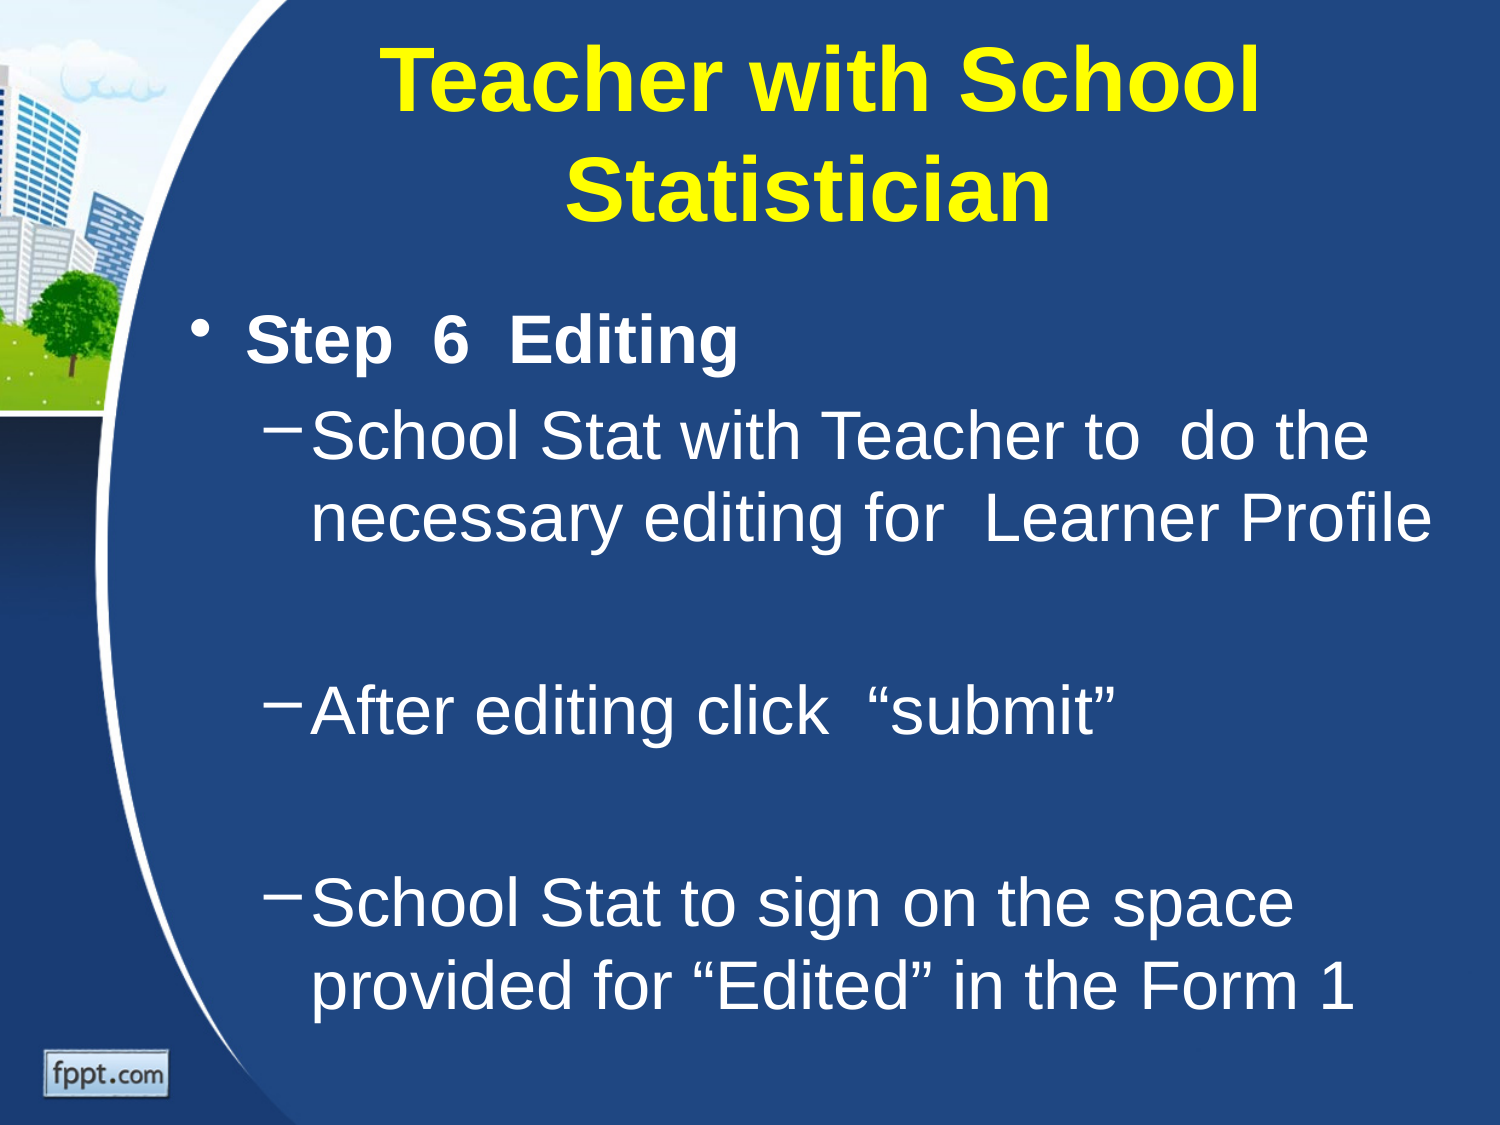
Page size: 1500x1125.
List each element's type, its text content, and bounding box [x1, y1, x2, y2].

picture [0, 0, 1500, 1125]
list Step 6 Editing School Stat with Teacher to do the necessary editing for Learner Profile After editing click “submit” School Stat to sign on the space provided for “Edited” in the Form 1 [173, 286, 1477, 1039]
title Teacher with School Statistician [146, 36, 1497, 224]
